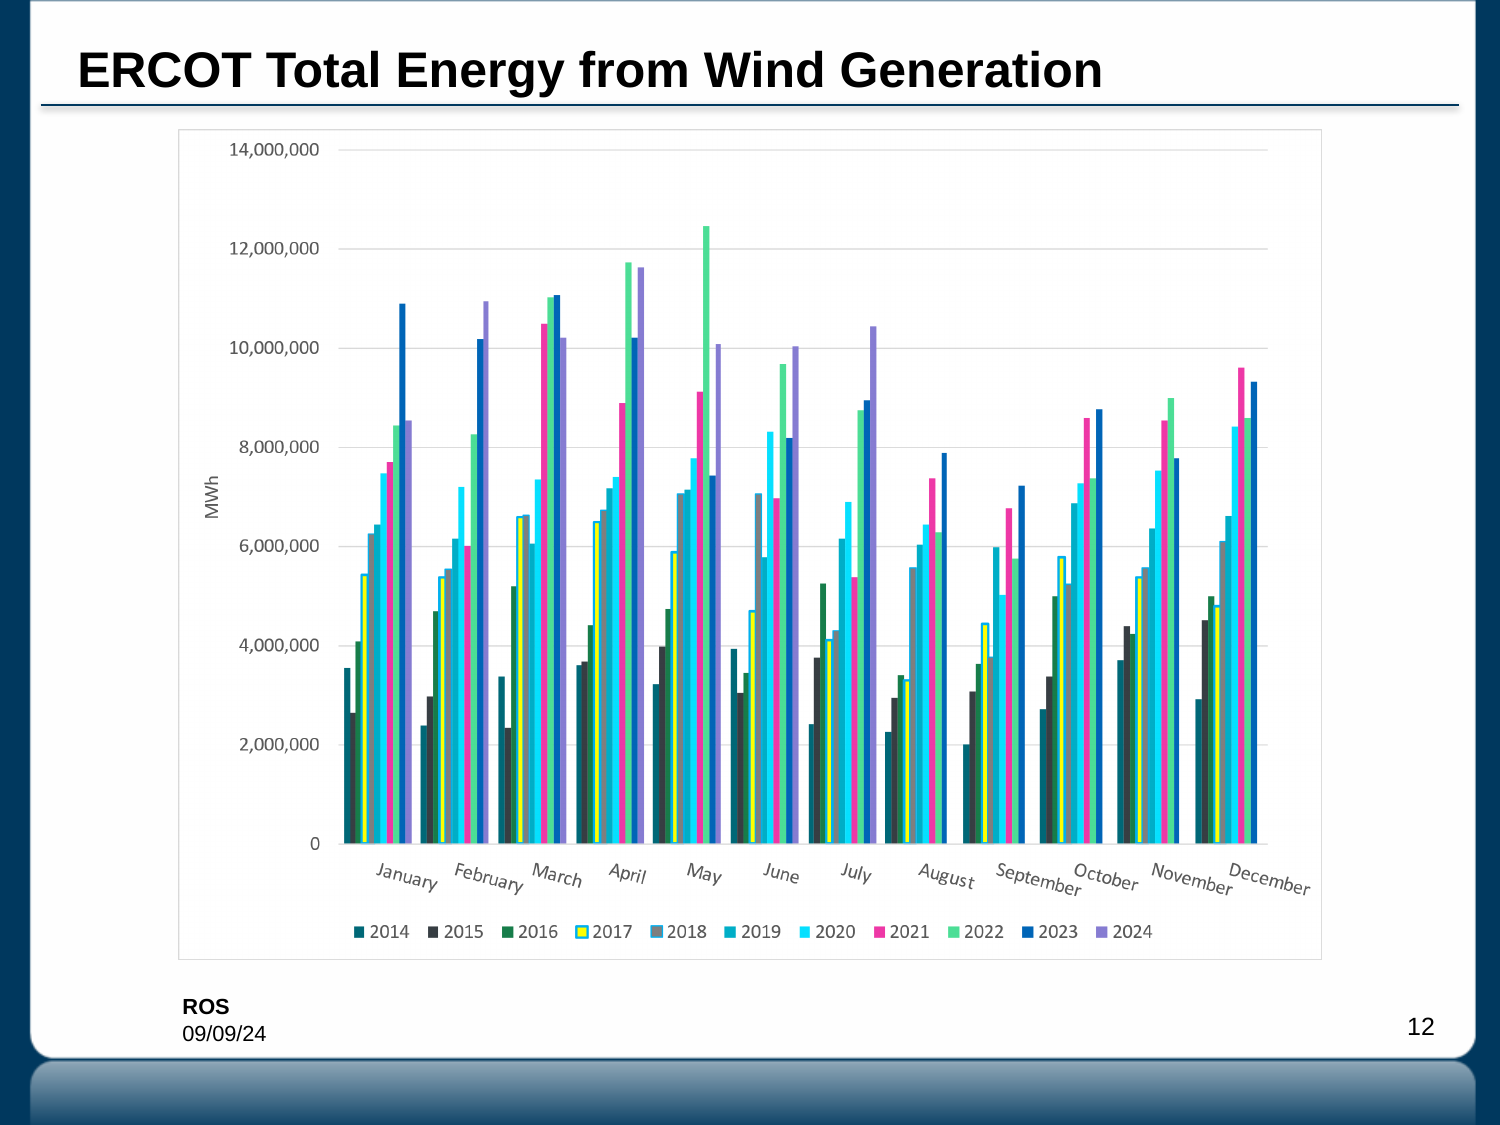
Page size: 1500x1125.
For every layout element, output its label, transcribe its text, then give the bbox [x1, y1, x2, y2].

title ERCOT Total Energy from Wind Generation [62, 29, 1450, 106]
picture [0, 0, 1500, 1125]
